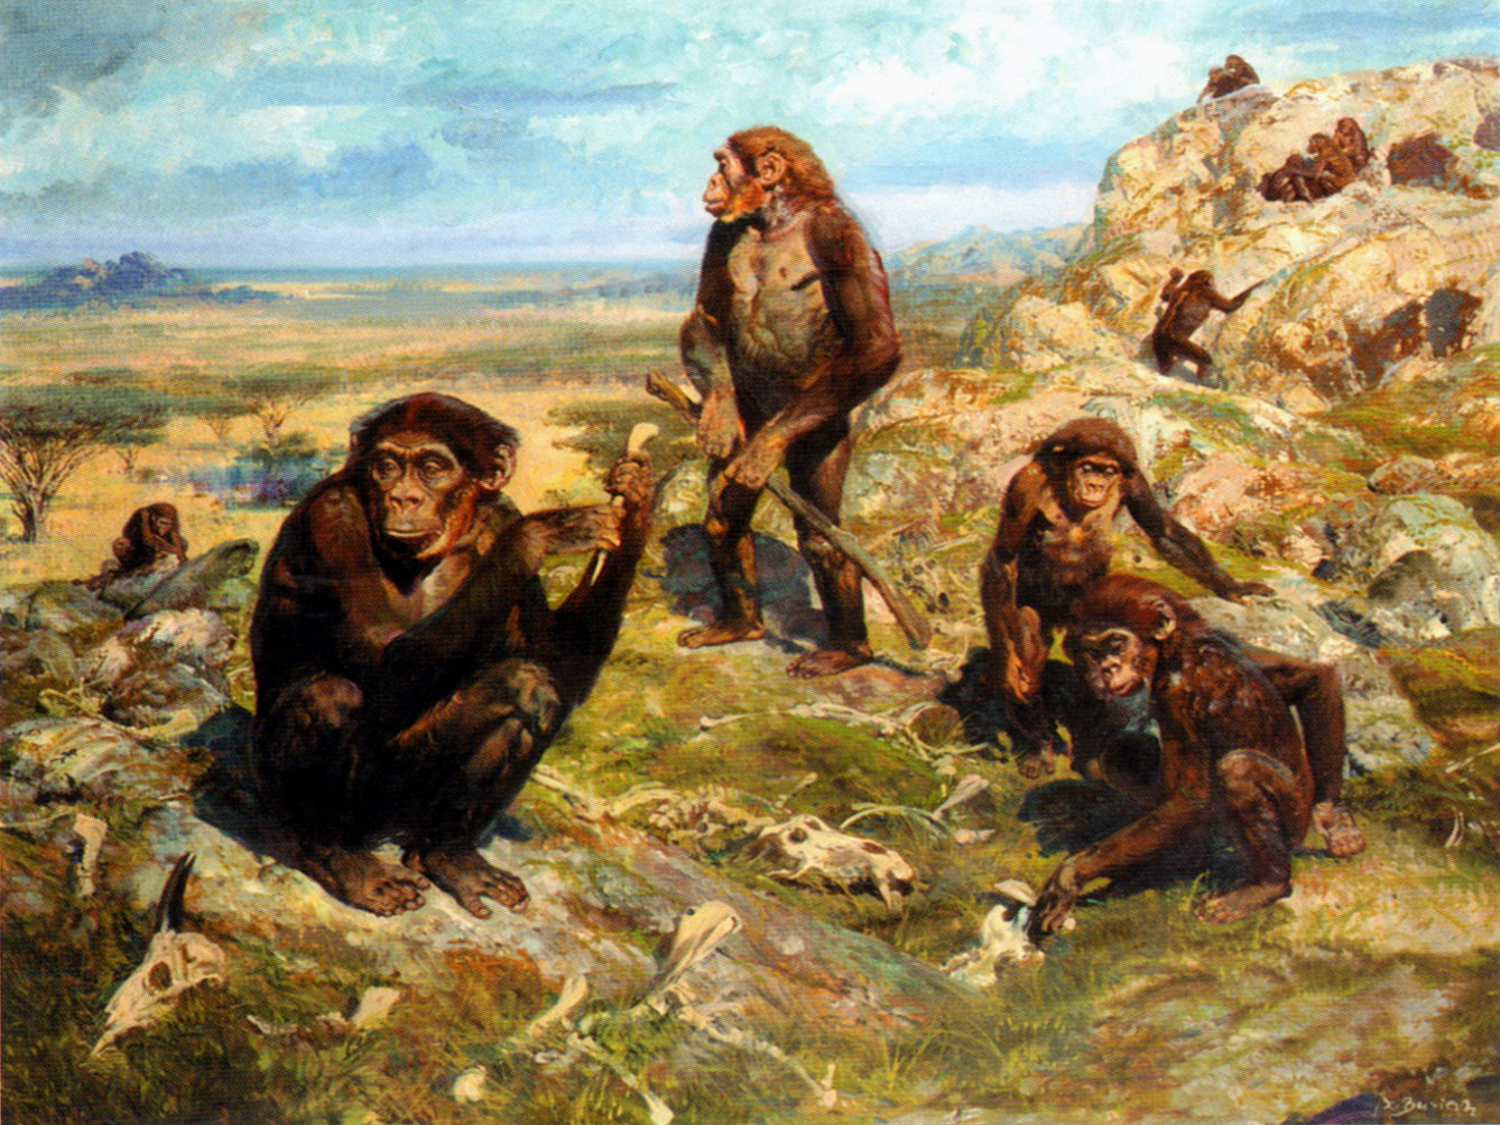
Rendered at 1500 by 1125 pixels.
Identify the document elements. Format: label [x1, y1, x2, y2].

list [0, 0, 1500, 1125]
